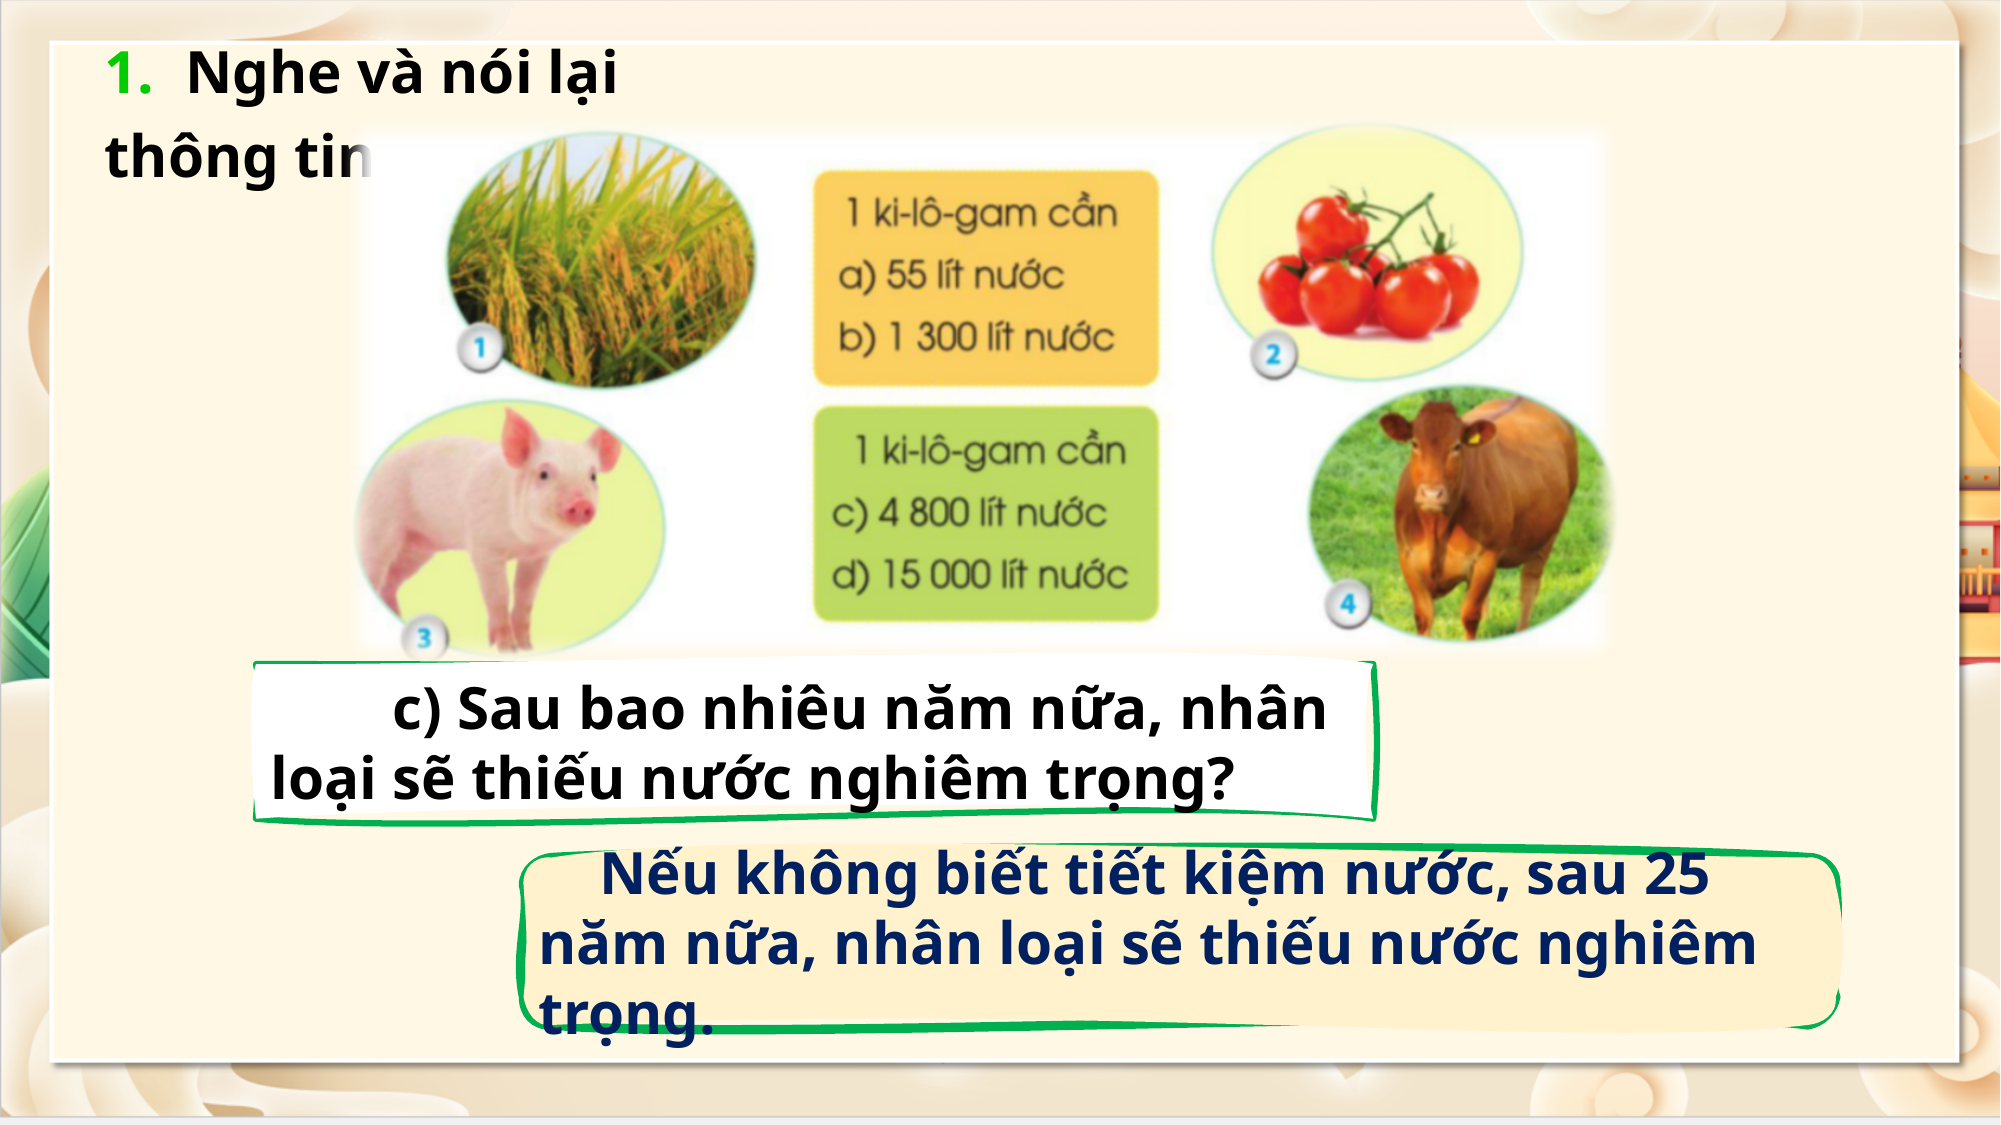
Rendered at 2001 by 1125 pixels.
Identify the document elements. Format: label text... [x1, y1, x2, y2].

text_box 1. Nghe và nói lại thông tin [89, 14, 803, 197]
text_box c) Sau bao nhiêu năm nữa, nhân loại sẽ thiếu nước nghiêm trọng? [250, 663, 1377, 824]
text_box Nếu không biết tiết kiệm nước, sau 25 năm nữa, nhân loại sẽ thiếu nước nghiêm trọng. [519, 843, 1843, 1033]
picture [0, 0, 2001, 1125]
